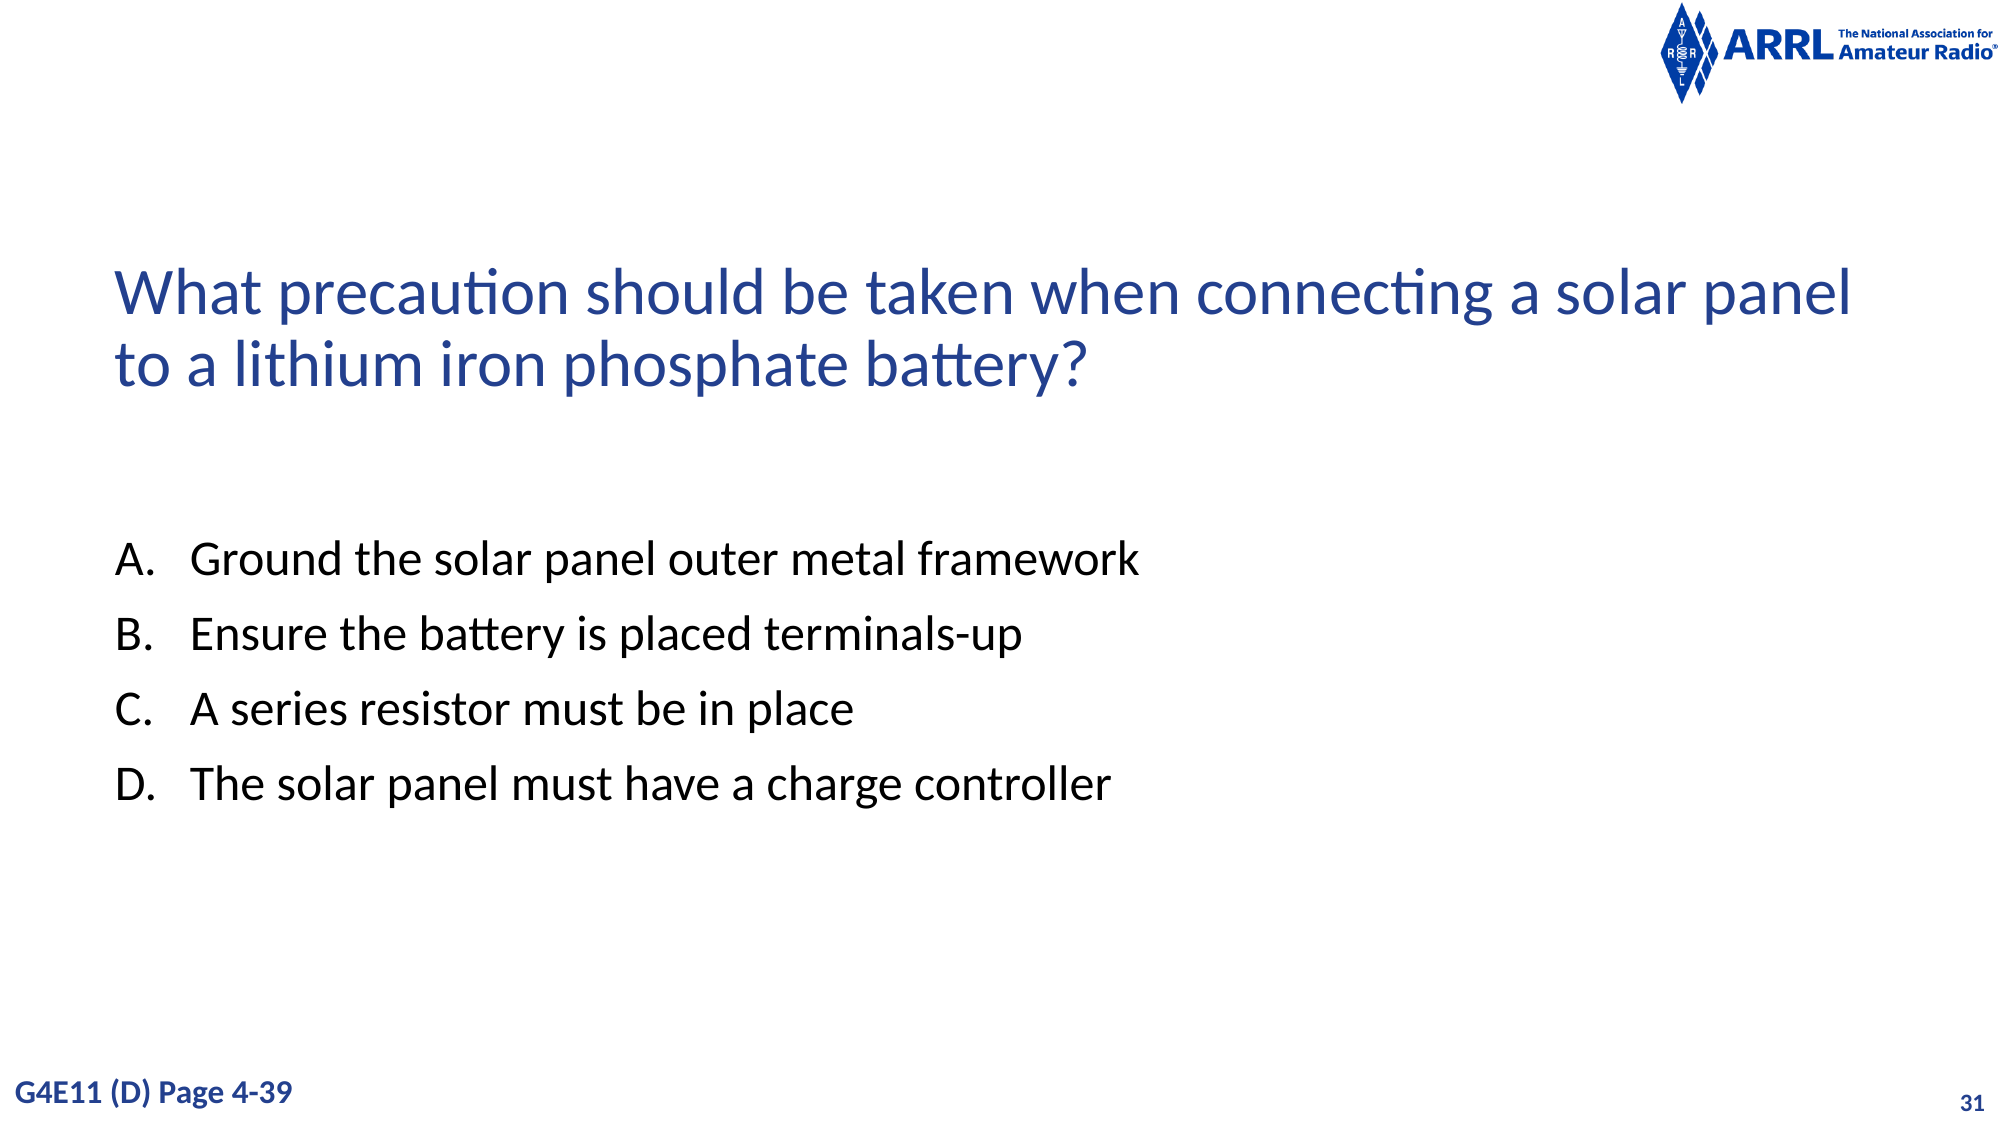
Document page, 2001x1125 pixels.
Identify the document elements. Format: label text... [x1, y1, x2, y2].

text_box G4E11 (D) Page 4-39 [0, 1062, 1313, 1118]
title What precaution should be taken when connecting a solar panel to a lithium iron phosphate battery? [99, 249, 1900, 468]
text_box 31 [1899, 1079, 2000, 1125]
list Ground the solar panel outer metal framework Ensure the battery is placed terminals-up A series resistor must be in place The solar panel must have a charge controller [99, 525, 1900, 1005]
picture [1658, 0, 1999, 106]
